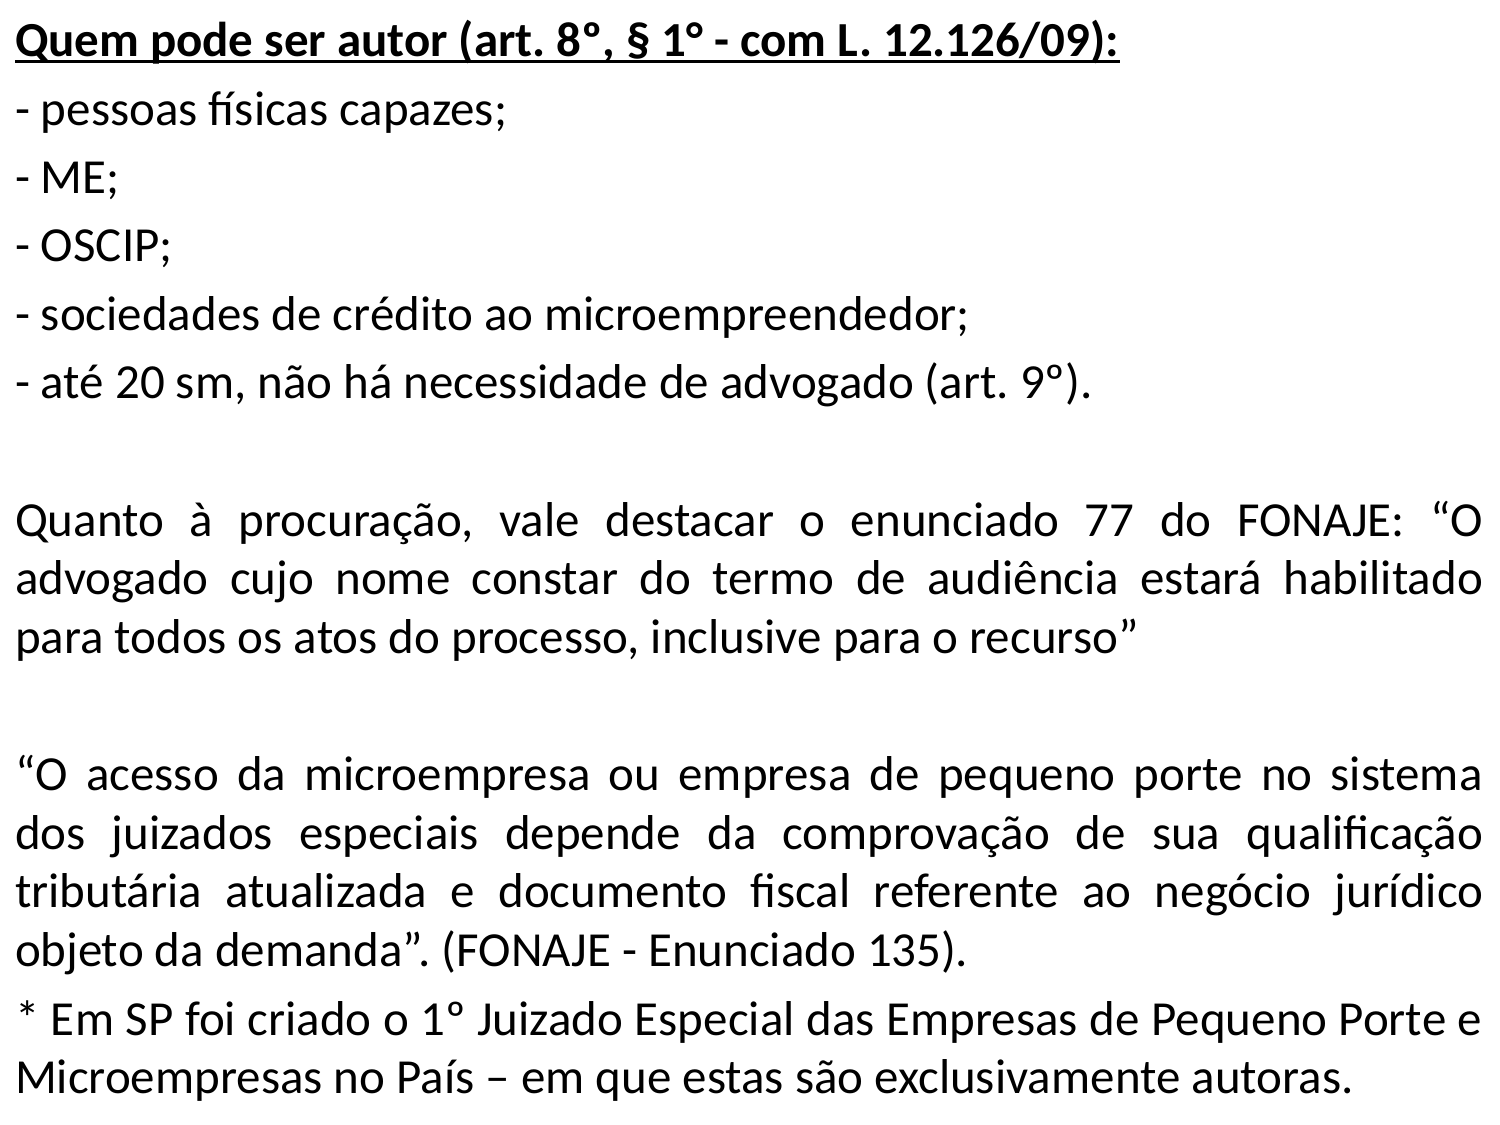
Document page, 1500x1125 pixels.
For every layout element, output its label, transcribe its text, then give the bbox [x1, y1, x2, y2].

list Quem pode ser autor (art. 8º, § 1° - com L. 12.126/09): - pessoas físicas capazes; - ME; - OSCIP; - sociedades de crédito ao microempreendedor; - até 20 sm, não há necessidade de advogado (art. 9º). Quanto à procuração, vale destacar o enunciado 77 do FONAJE: “O advogado cujo nome constar do termo de audiência estará habilitado para todos os atos do processo, inclusive para o recurso” “O acesso da microempresa ou empresa de pequeno porte no sistema dos juizados especiais depende da comprovação de sua qualificação tributária atualizada e documento fiscal referente ao negócio jurídico objeto da demanda”. (FONAJE - Enunciado 135). * Em SP foi criado o 1º Juizado Especial das Empresas de Pequeno Porte e Microempresas no País – em que estas são exclusivamente autoras. [0, 0, 1500, 1125]
